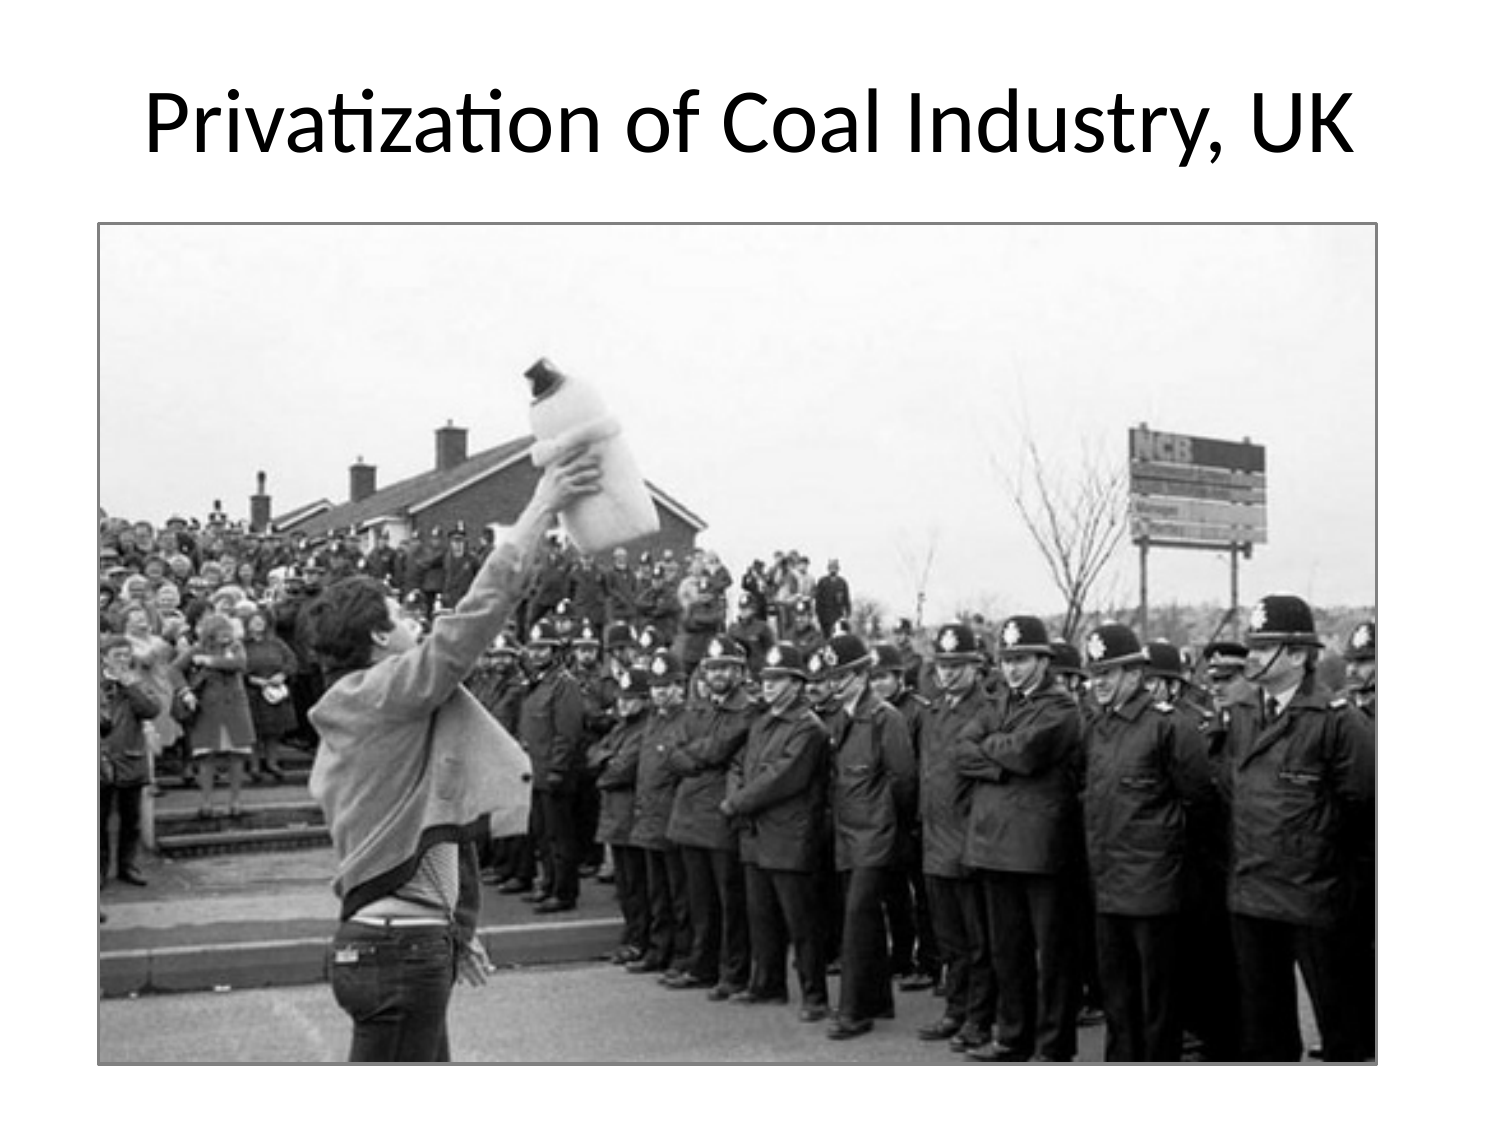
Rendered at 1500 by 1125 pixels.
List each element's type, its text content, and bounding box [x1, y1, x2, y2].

title Privatization of Coal Industry, UK [75, 45, 1425, 188]
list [99, 224, 1376, 1063]
